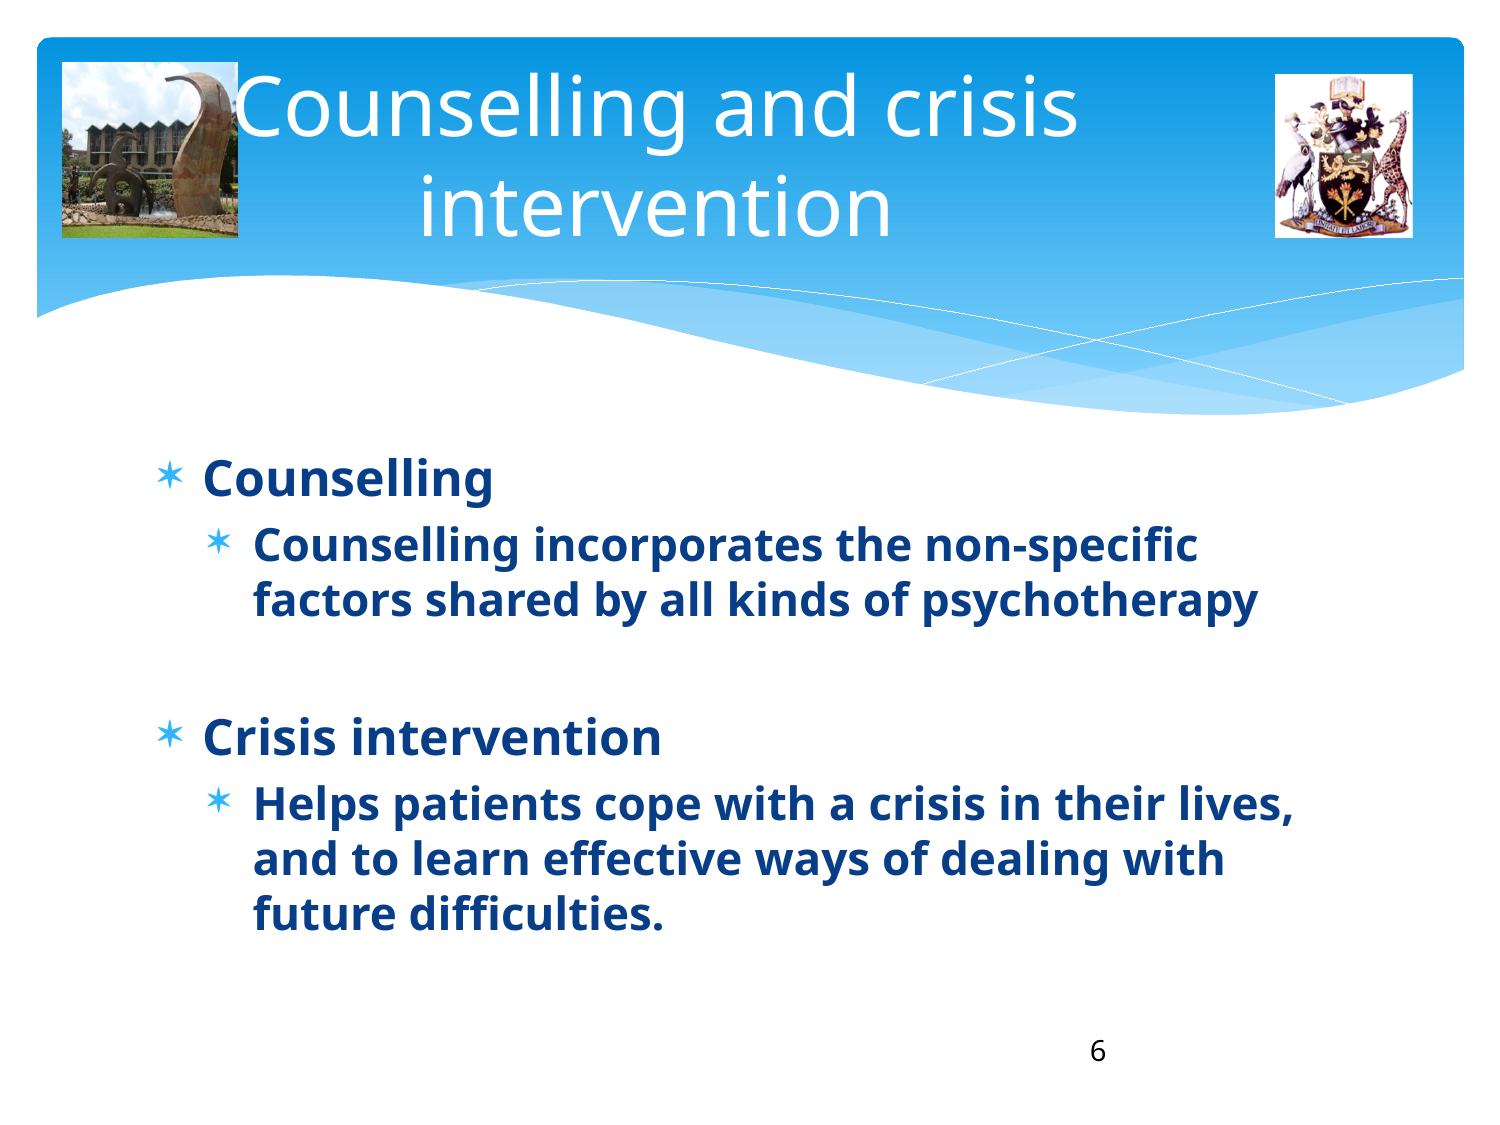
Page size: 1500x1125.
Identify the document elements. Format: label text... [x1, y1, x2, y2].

title Counselling and crisis intervention [37, 49, 1276, 256]
picture [1276, 75, 1413, 238]
list Counselling Counselling incorporates the non-specific factors shared by all kinds of psychotherapy Crisis intervention Helps patients cope with a crisis in their lives, and to learn effective ways of dealing with future difficulties. [142, 438, 1359, 1006]
slide_number 6 [1074, 1025, 1425, 1104]
